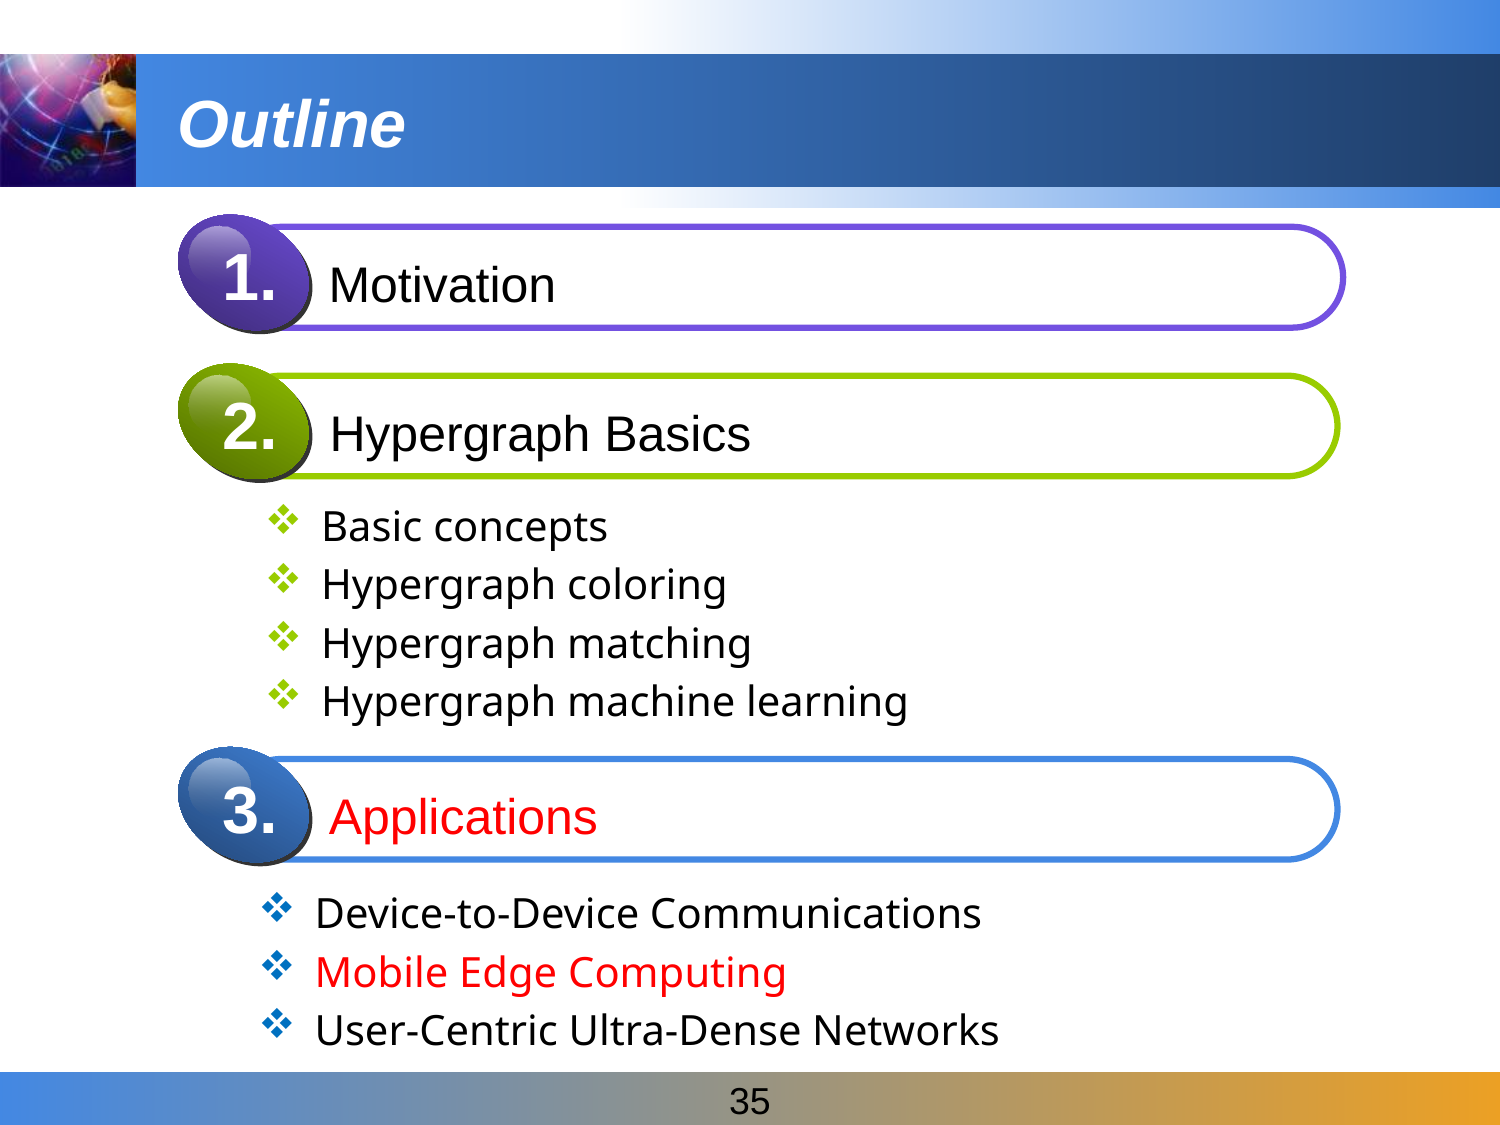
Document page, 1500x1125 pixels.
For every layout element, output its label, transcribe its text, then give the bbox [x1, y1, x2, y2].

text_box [174, 367, 316, 480]
text_box Device-to-Device Communications Mobile Edge Computing User-Centric Ultra-Dense Networks [243, 879, 1269, 1088]
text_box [174, 218, 316, 331]
text_box [316, 375, 1338, 477]
text_box Motivation [316, 244, 572, 320]
title Outline [162, 74, 1476, 168]
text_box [174, 750, 316, 863]
picture [0, 54, 136, 187]
text_box Applications [316, 777, 613, 852]
text_box [316, 226, 1344, 328]
text_box [316, 759, 1338, 860]
text_box Hypergraph Basics [316, 393, 767, 469]
text_box Basic concepts Hypergraph coloring Hypergraph matching Hypergraph machine learning [249, 492, 1276, 739]
